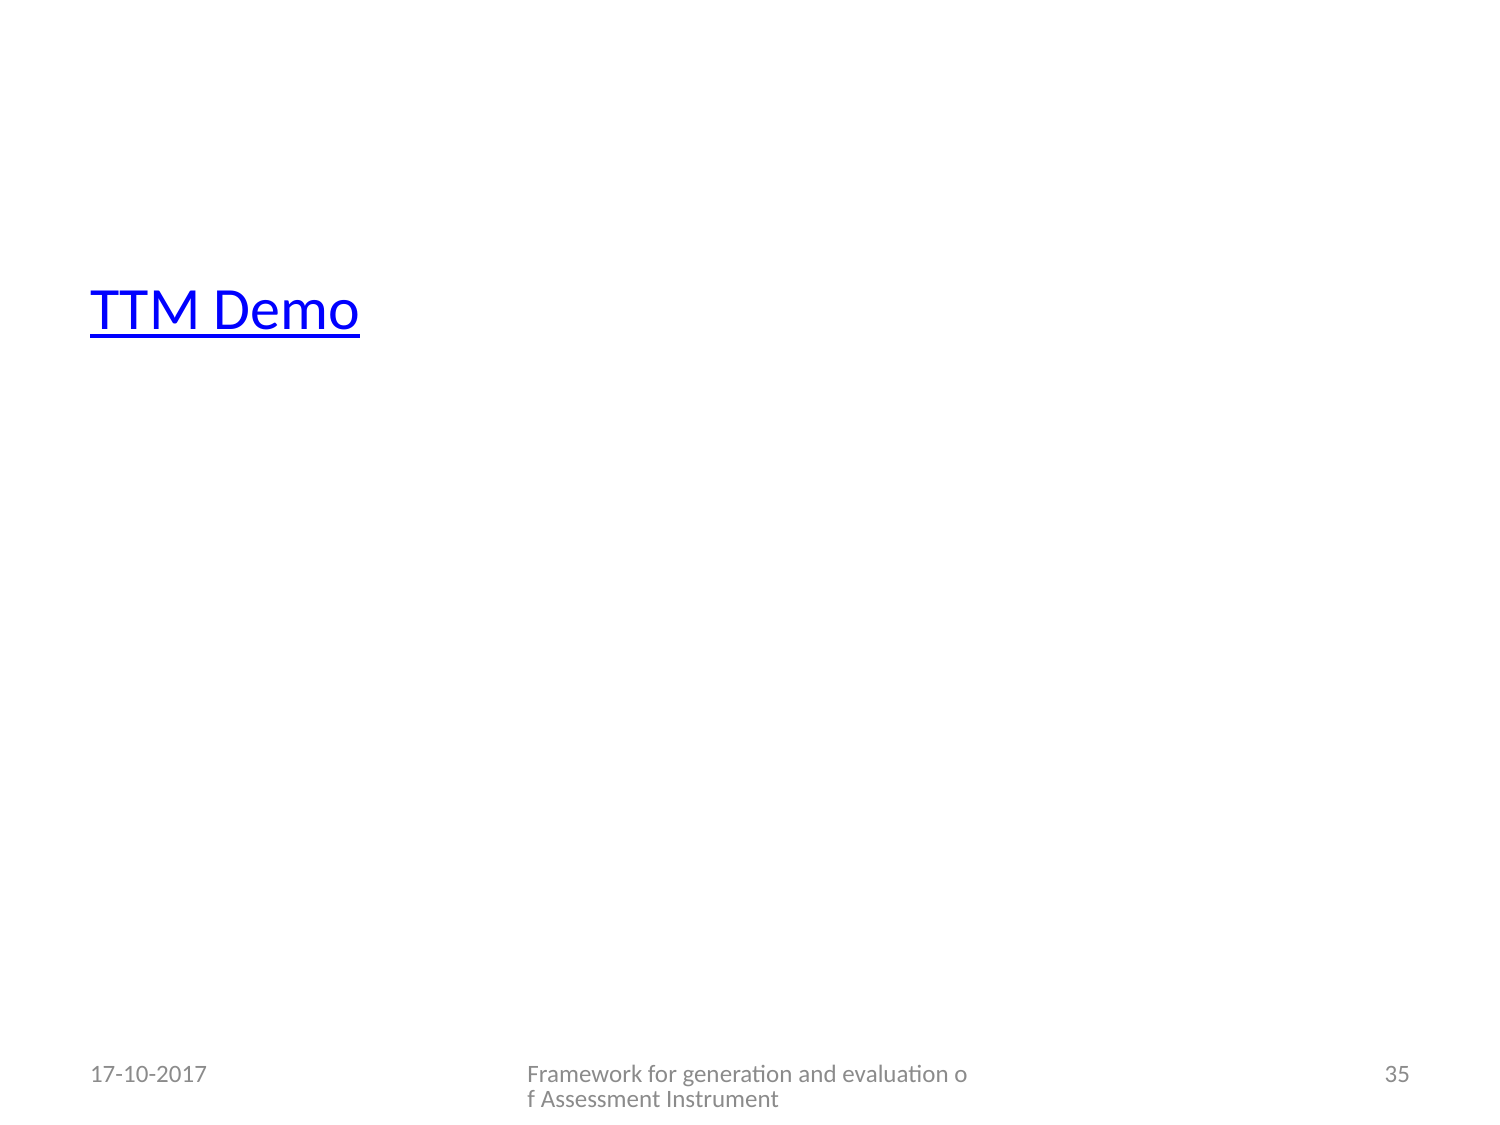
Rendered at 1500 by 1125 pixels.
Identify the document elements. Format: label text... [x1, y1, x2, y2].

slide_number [75, 1042, 425, 1103]
list TTM Demo [75, 262, 438, 350]
footer Framework for generation and evaluation of Assessment Instrument [512, 1042, 988, 1103]
slide_number 35 [1074, 1042, 1425, 1103]
